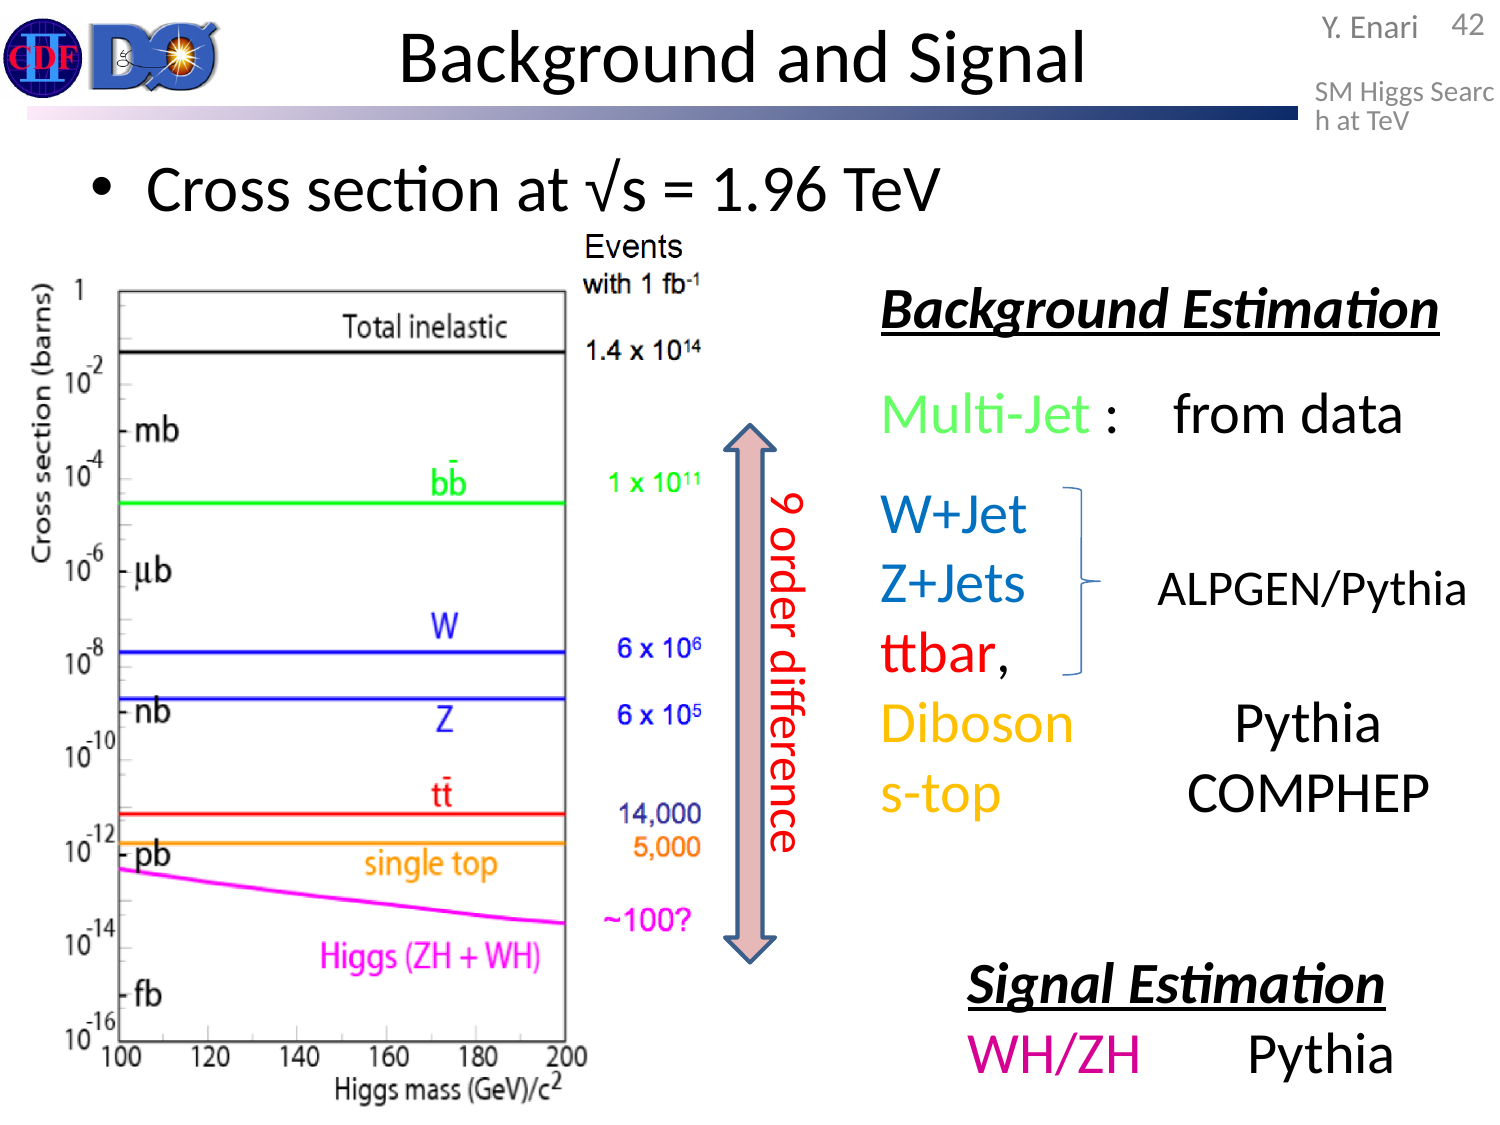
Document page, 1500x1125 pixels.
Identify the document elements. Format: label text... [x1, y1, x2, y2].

text_box 9 order difference [753, 453, 829, 923]
footer SM Higgs Search at TeV [1299, 54, 1500, 125]
title Background and Signal [156, 6, 1332, 99]
text_box [1062, 486, 1101, 676]
picture [85, 19, 156, 93]
slide_number 42 [1412, 0, 1500, 48]
text_box Background Estimation Multi-Jet : from data W+Jet Z+Jets ttbar, Diboson Pythia s-top COMPHEP [866, 262, 1456, 832]
text_box [723, 422, 777, 965]
picture [0, 15, 84, 100]
picture [12, 216, 717, 1125]
text_box ALPGEN/Pythia [1142, 547, 1484, 623]
list Cross section at √s = 1.96 TeV [75, 137, 1425, 275]
text_box Signal Estimation WH/ZH Pythia [952, 937, 1412, 1093]
